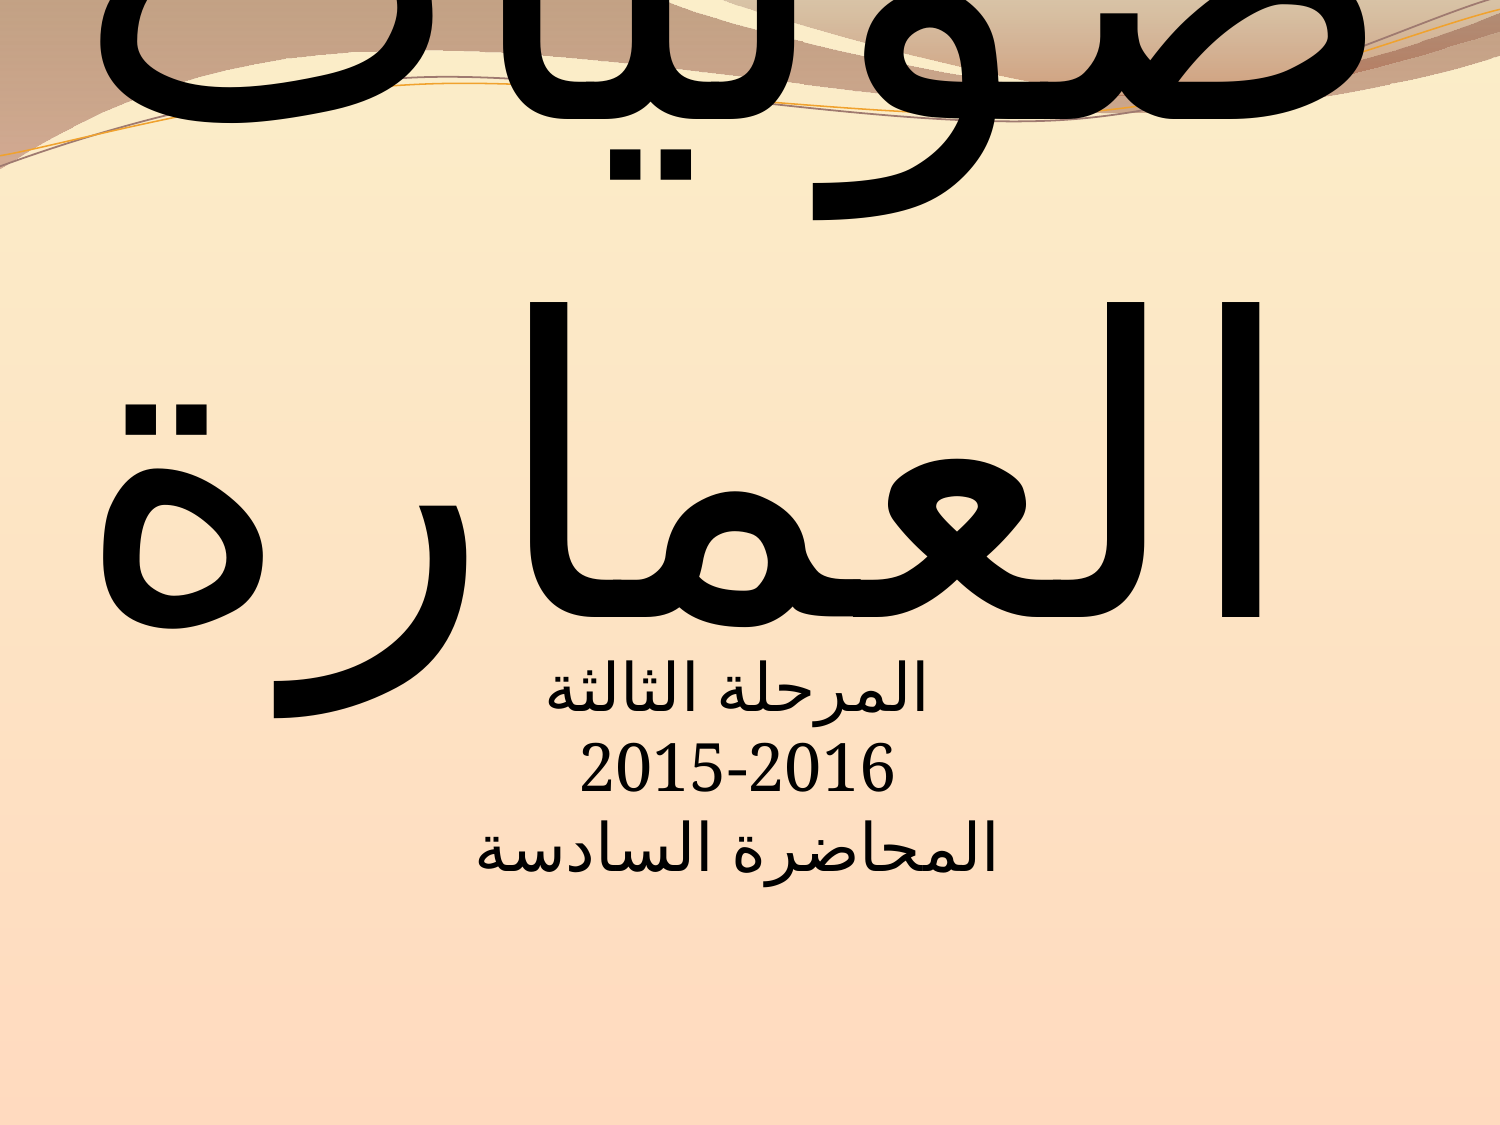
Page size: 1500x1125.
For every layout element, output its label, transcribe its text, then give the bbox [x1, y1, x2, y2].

text_box المرحلة الثالثة 2015-2016 المحاضرة السادسة [237, 637, 1238, 893]
title صوتيات العمارة [75, 512, 1425, 700]
